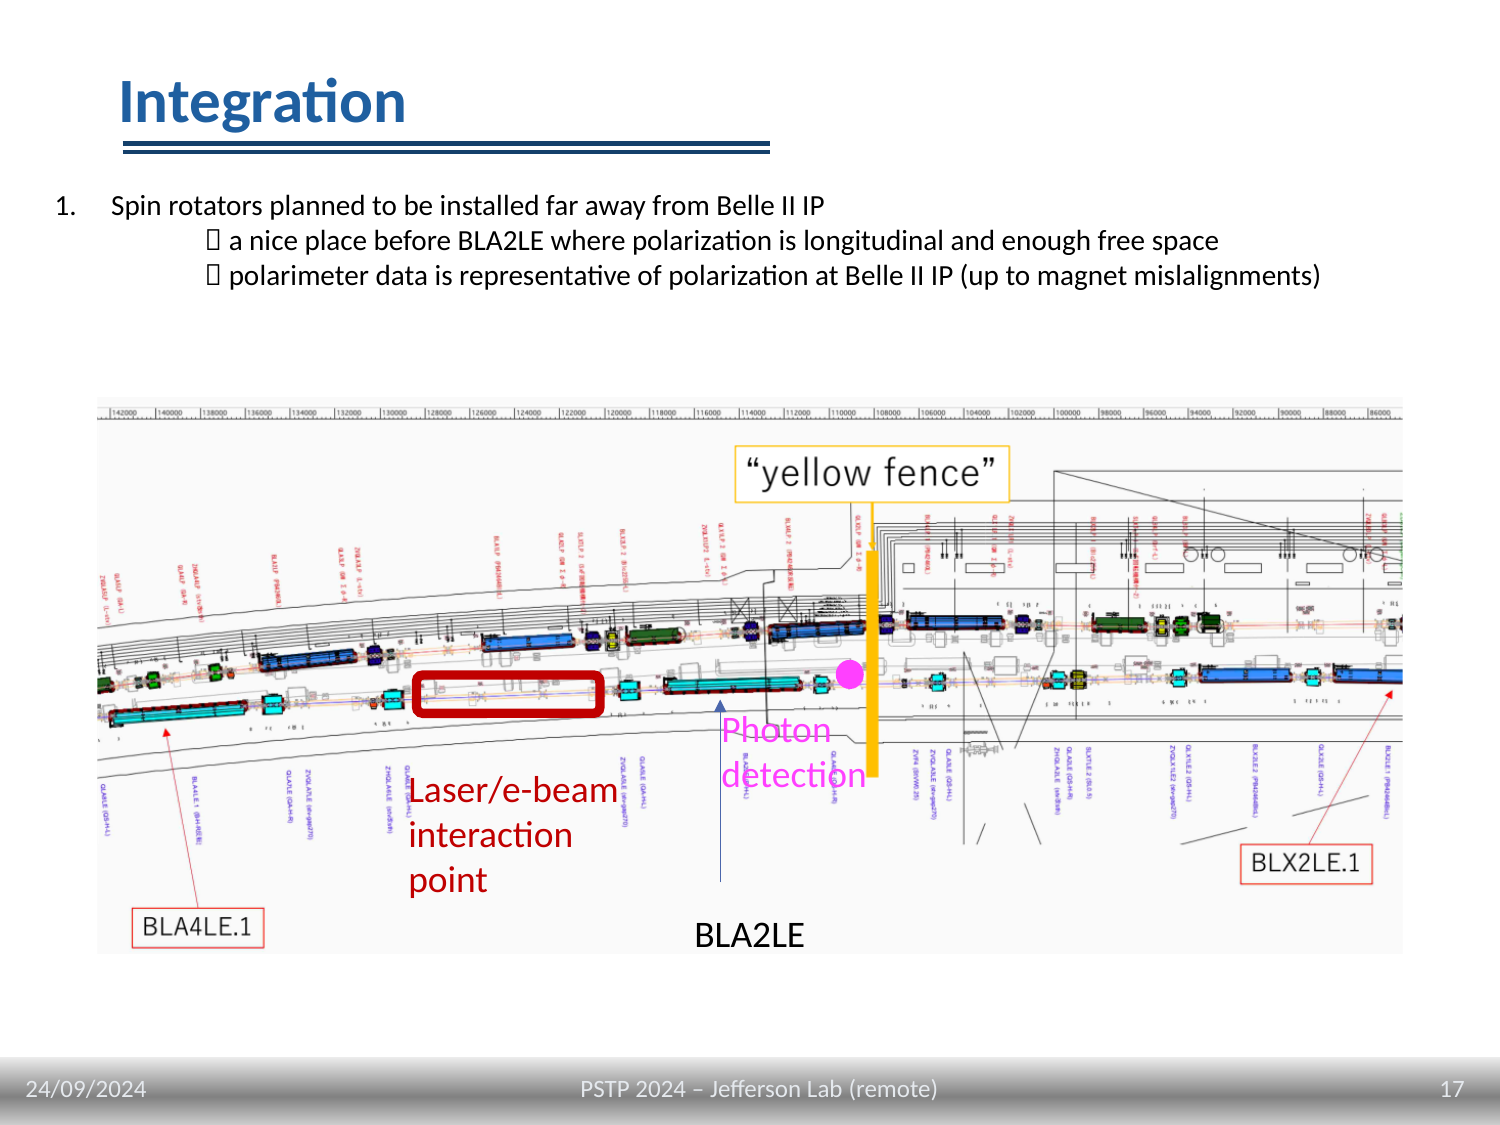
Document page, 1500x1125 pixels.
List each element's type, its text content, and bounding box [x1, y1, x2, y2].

picture [97, 307, 1403, 1042]
title Integration [103, 59, 1397, 144]
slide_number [10, 1057, 196, 1118]
footer PSTP 2024 – Jefferson Lab (remote) [288, 1057, 1231, 1118]
slide_number 17 [1313, 1057, 1480, 1118]
text_box Spin rotators planned to be installed far away from Belle II IP  a nice place before BLA2LE where polarization is longitudinal and enough free space  polarimeter data is representative of polarization at Belle II IP (up to magnet mislalignments) [39, 179, 1337, 299]
